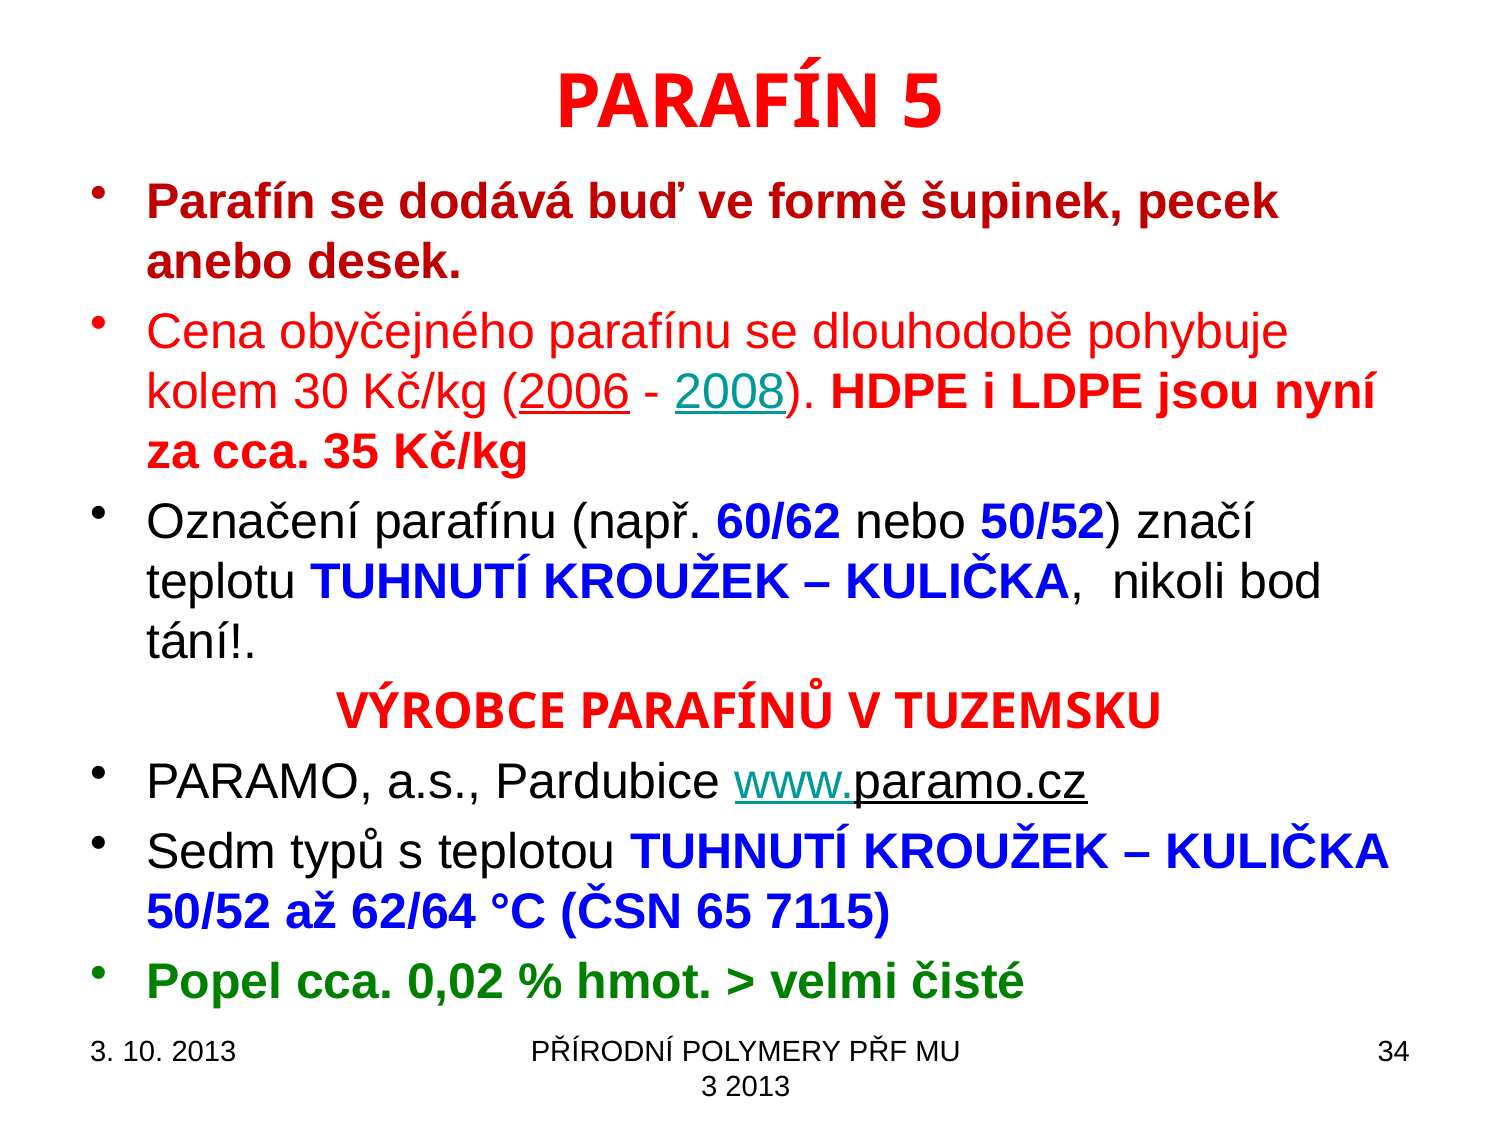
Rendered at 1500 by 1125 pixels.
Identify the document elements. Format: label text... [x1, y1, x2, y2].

footer PŘÍRODNÍ POLYMERY PŘF MU 3 2013 [512, 1024, 988, 1103]
list Parafín se dodává buď ve formě šupinek, pecek anebo desek. Cena obyčejného parafínu se dlouhodobě pohybuje kolem 30 Kč/kg (2006 - 2008). HDPE i LDPE jsou nyní za cca. 35 Kč/kg Označení parafínu (např. 60/62 nebo 50/52) značí teplotu TUHNUTÍ KROUŽEK – KULIČKA, nikoli bod tání!. VÝROBCE PARAFÍNŮ V TUZEMSKU PARAMO, a.s., Pardubice www.paramo.cz Sedm typů s teplotou TUHNUTÍ KROUŽEK – KULIČKA 50/52 až 62/64 °C (ČSN 65 7115) Popel cca. 0,02 % hmot. > velmi čisté [74, 160, 1426, 1024]
slide_number 3. 10. 2013 [74, 1024, 426, 1103]
title PARAFÍN 5 [74, 44, 1426, 150]
slide_number 34 [1074, 1024, 1426, 1103]
